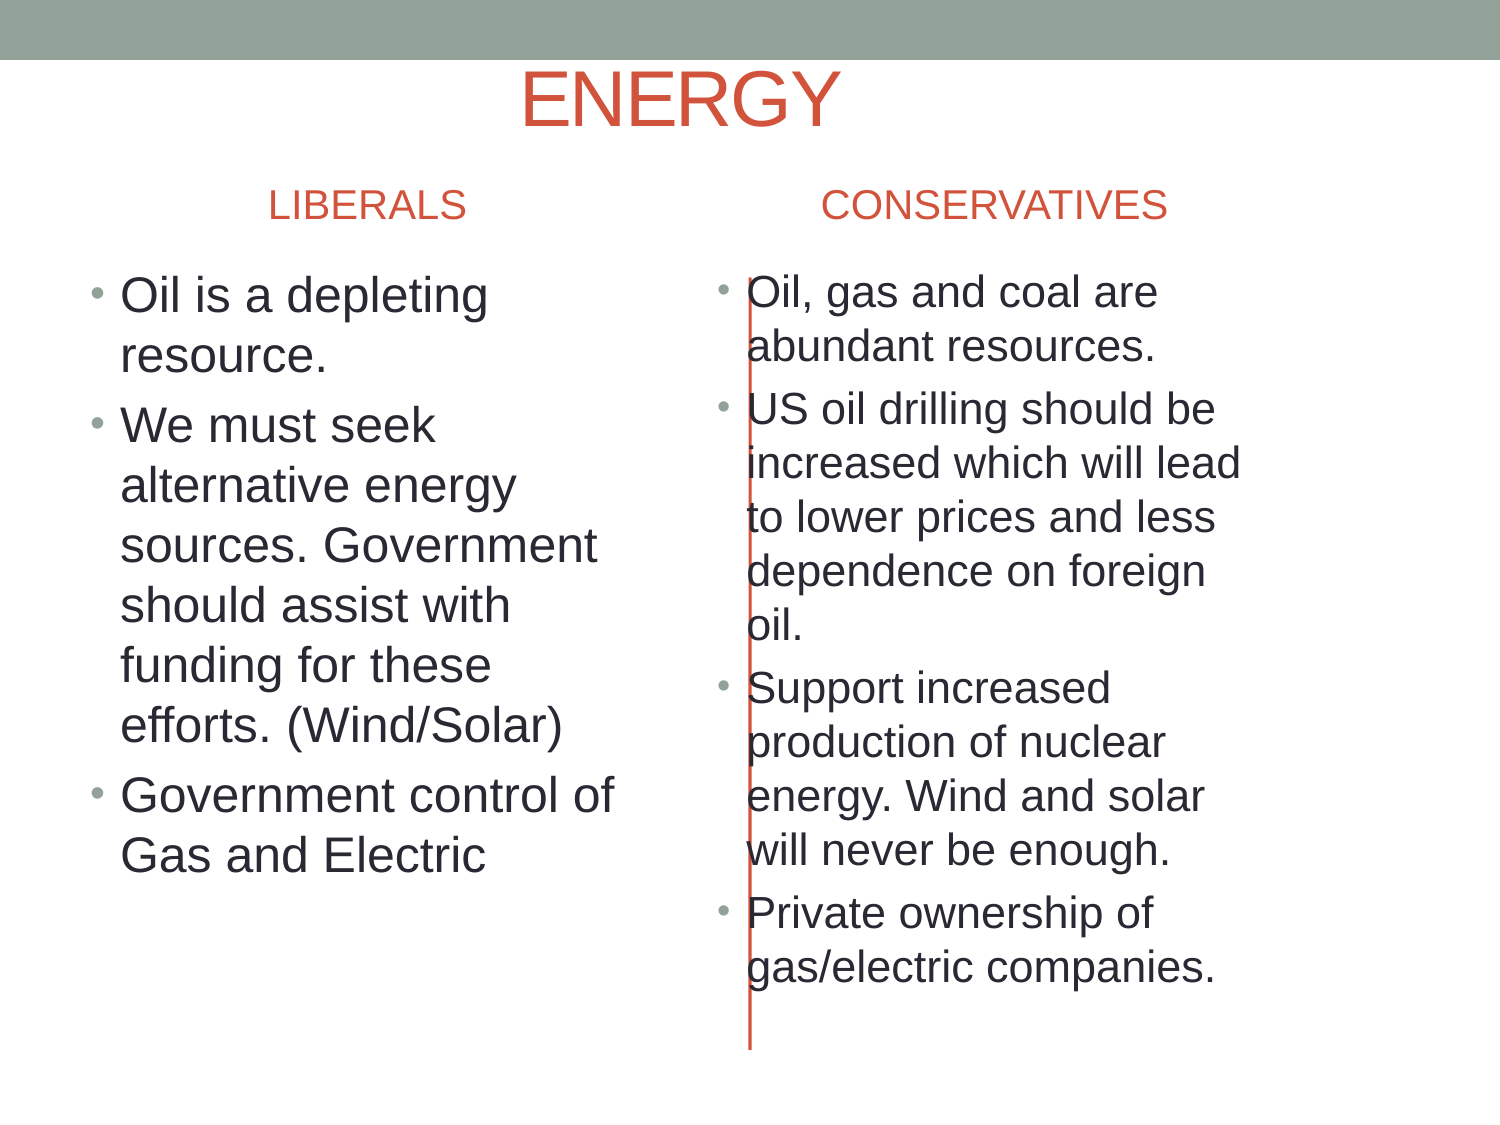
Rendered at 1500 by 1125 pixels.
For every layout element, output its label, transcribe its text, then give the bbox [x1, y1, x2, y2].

list CONSERVATIVES [701, 149, 1287, 254]
title ENERGY [75, 39, 1287, 150]
list LIBERALS [75, 149, 660, 254]
list Oil, gas and coal are abundant resources. US oil drilling should be increased which will lead to lower prices and less dependence on foreign oil. Support increased production of nuclear energy. Wind and solar will never be enough. Private ownership of gas/electric companies. [701, 254, 1287, 1005]
list Oil is a depleting resource. We must seek alternative energy sources. Government should assist with funding for these efforts. (Wind/Solar) Government control of Gas and Electric [75, 254, 660, 1005]
